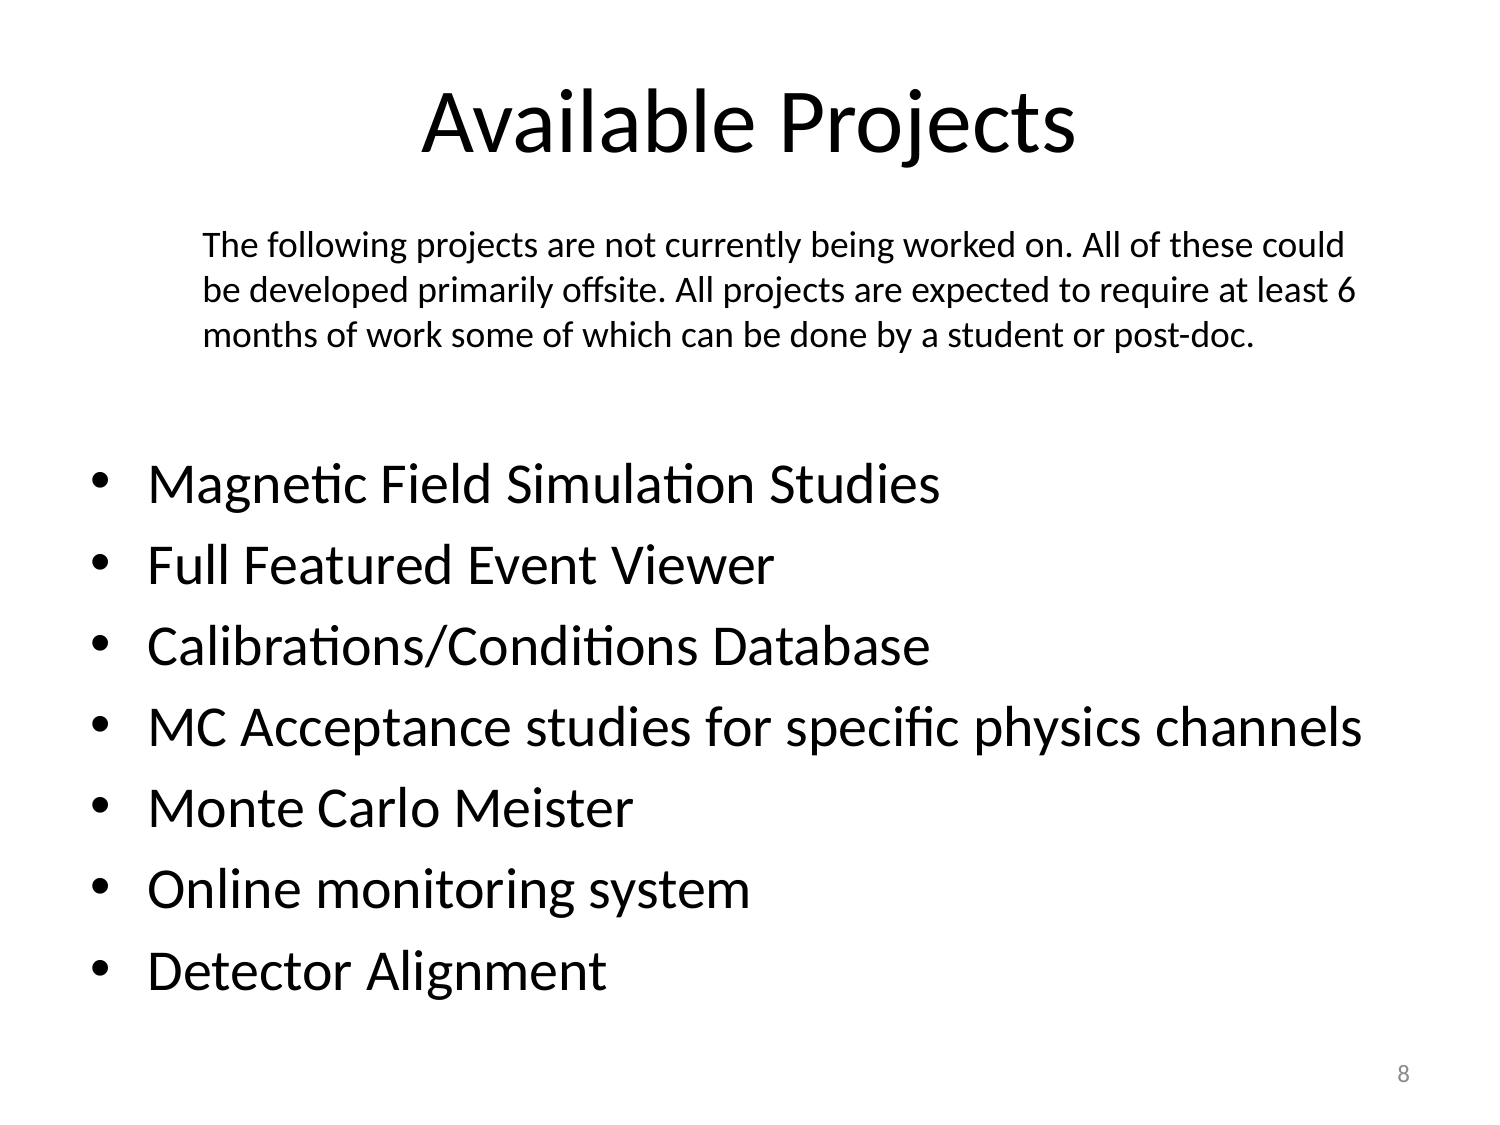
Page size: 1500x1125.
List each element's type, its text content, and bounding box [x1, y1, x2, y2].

text_box The following projects are not currently being worked on. All of these could be developed primarily offsite. All projects are expected to require at least 6 months of work some of which can be done by a student or post-doc. [187, 212, 1381, 363]
slide_number 8 [1074, 1042, 1425, 1103]
list Magnetic Field Simulation Studies Full Featured Event Viewer Calibrations/Conditions Database MC Acceptance studies for specific physics channels Monte Carlo Meister Online monitoring system Detector Alignment [75, 437, 1463, 1013]
title Available Projects [75, 45, 1425, 188]
